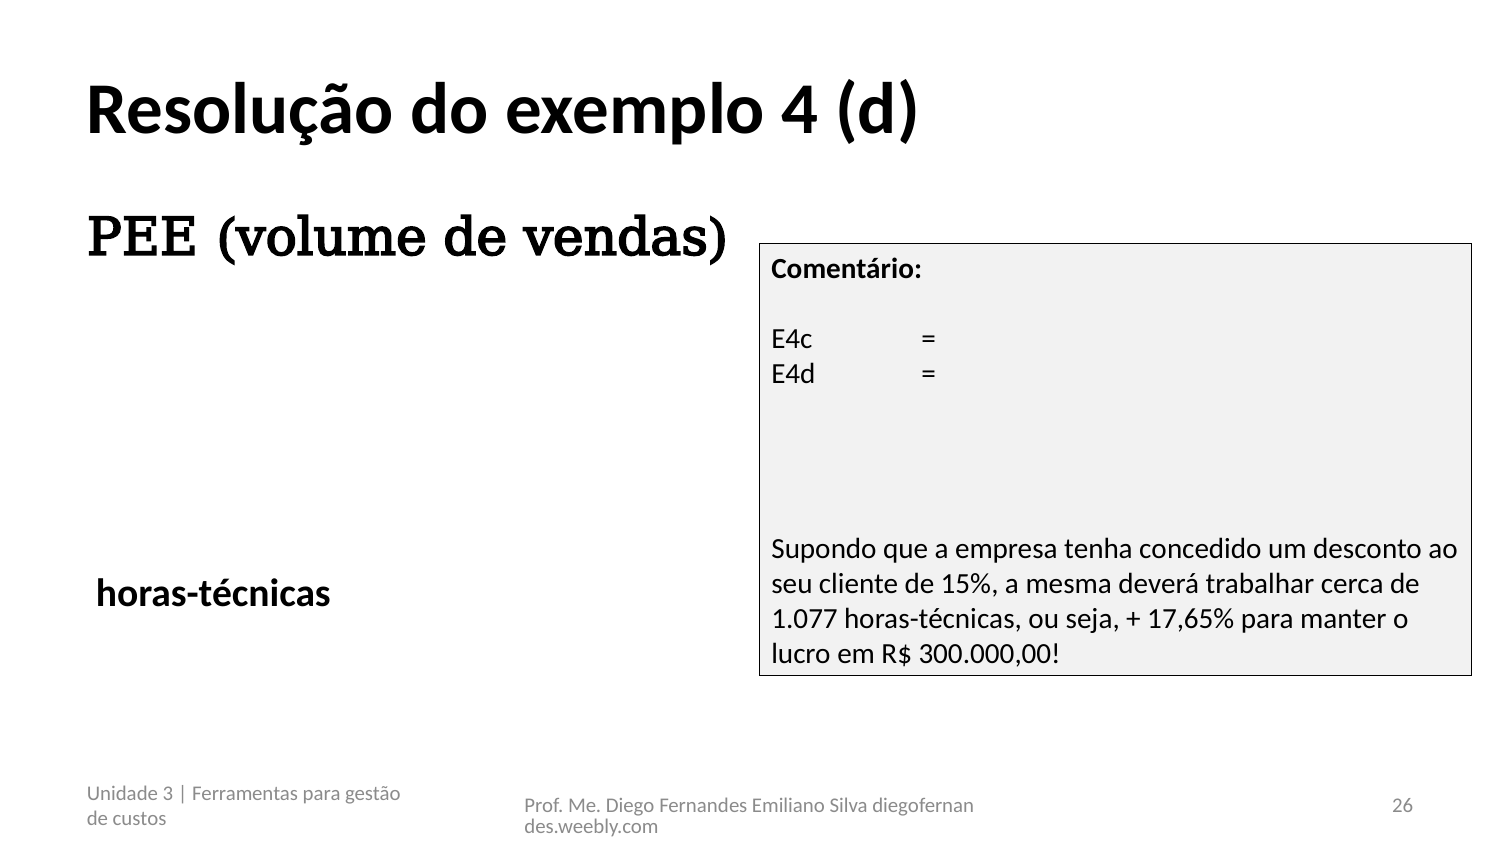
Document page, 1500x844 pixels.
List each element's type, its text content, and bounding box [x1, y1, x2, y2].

slide_number Unidade 3 | Ferramentas para gestão de custos [75, 782, 425, 827]
title Resolução do exemplo 4 (d) [75, 33, 1425, 175]
footer Prof. Me. Diego Fernandes Emiliano Silva diegofernandes.weebly.com [512, 782, 988, 827]
slide_number 26 [1074, 782, 1425, 827]
